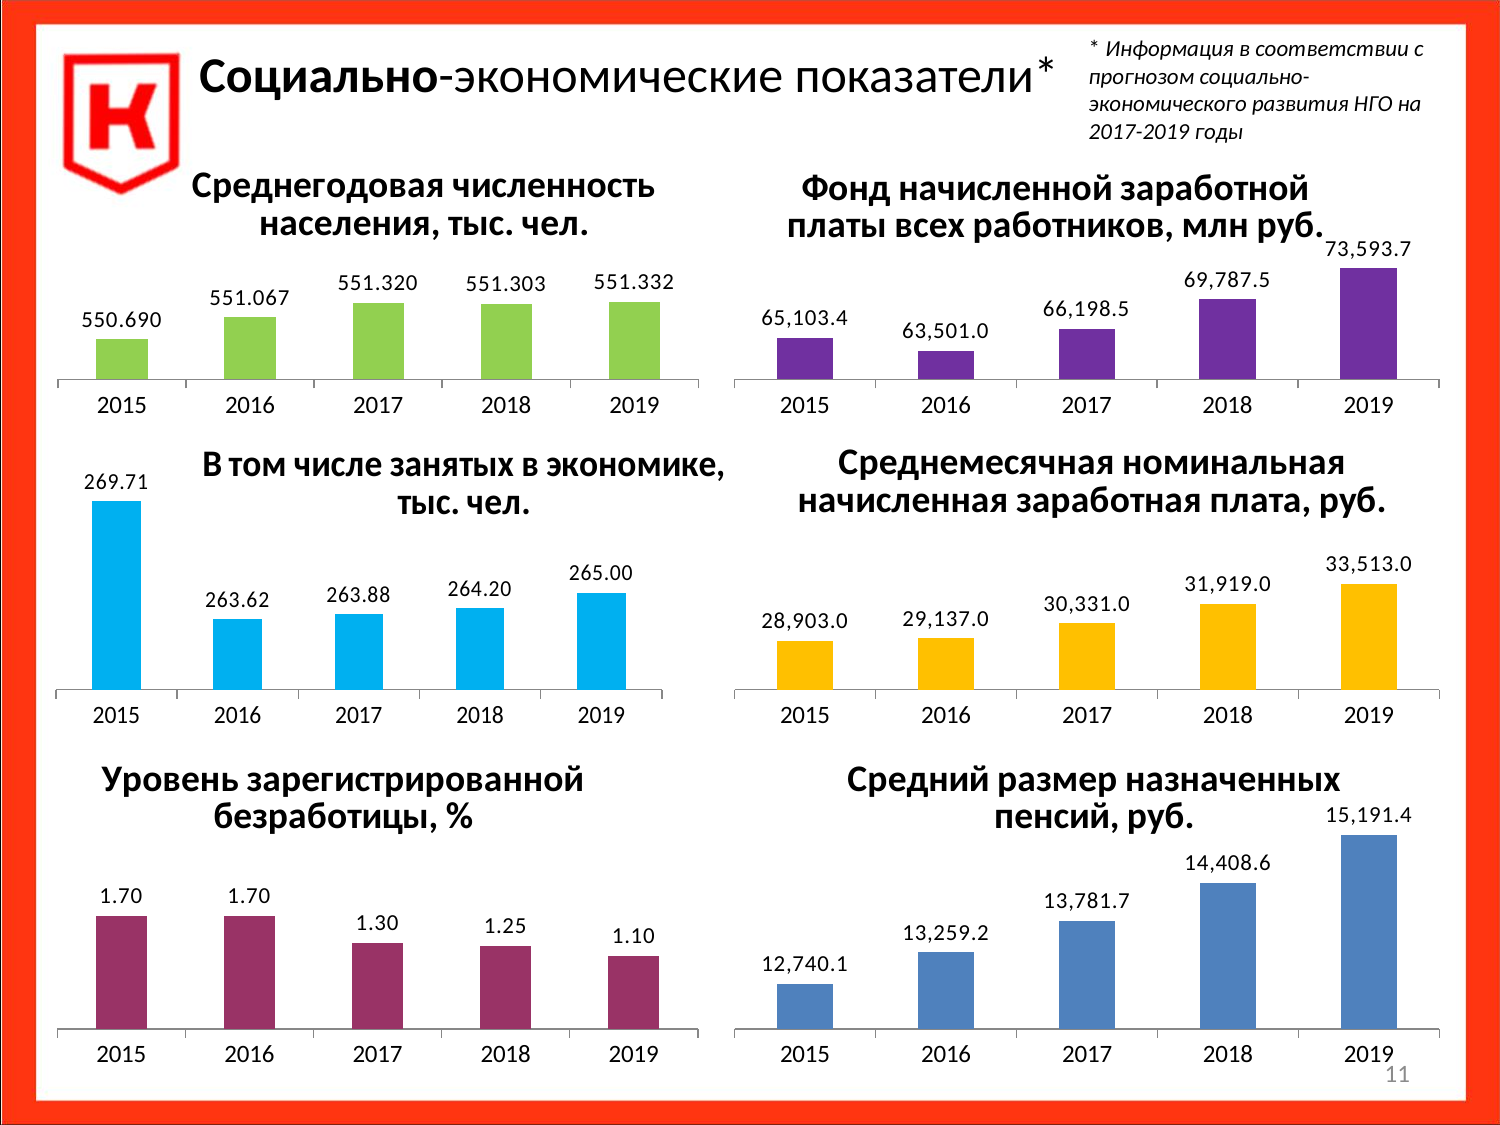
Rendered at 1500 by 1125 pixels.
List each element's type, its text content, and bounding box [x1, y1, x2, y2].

slide_number 11 [1074, 1096, 1425, 1103]
text_box * Информация в соответствии с прогнозом социально-экономического развития НГО на 2017-2019 годы [1073, 26, 1465, 79]
picture [0, 0, 1500, 1125]
chart [23, 33, 1478, 1087]
text_box Социально-экономические показатели* [184, 0, 1418, 79]
